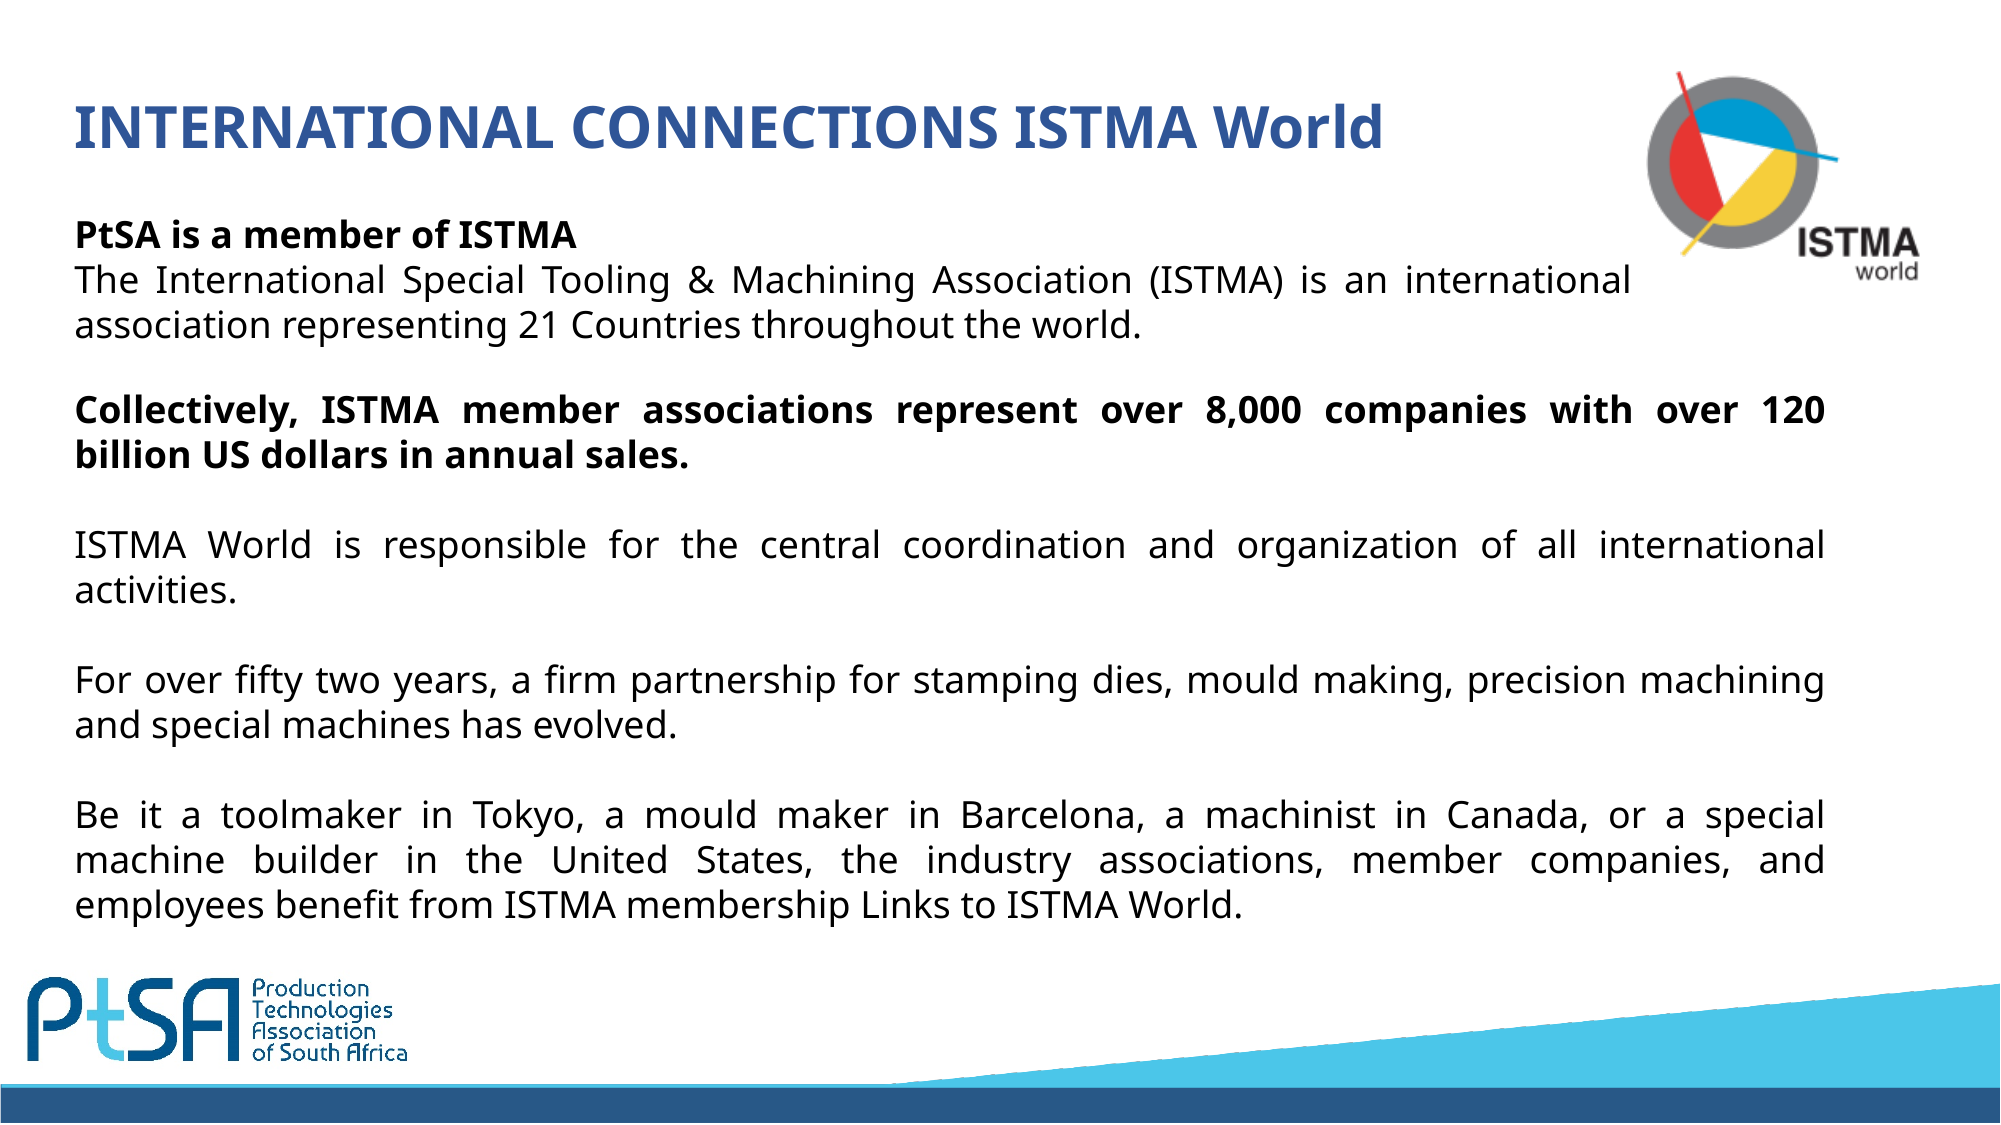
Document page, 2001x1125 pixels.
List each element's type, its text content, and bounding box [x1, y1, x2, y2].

text_box Collectively, ISTMA member associations represent over 8,000 companies with over 120 billion US dollars in annual sales. ISTMA World is responsible for the central coordination and organization of all international activities. For over fifty two years, a firm partnership for stamping dies, mould making, precision machining and special machines has evolved. Be it a toolmaker in Tokyo, a mould maker in Barcelona, a machinist in Canada, or a special machine builder in the United States, the industry associations, member companies, and employees benefit from ISTMA membership Links to ISTMA World. [59, 379, 1843, 934]
picture [0, 959, 2000, 1123]
picture [1623, 48, 1937, 304]
text_box INTERNATIONAL CONNECTIONS ISTMA World [59, 83, 1533, 169]
text_box PtSA is a member of ISTMA The International Special Tooling & Machining Association (ISTMA) is an international association representing 21 Countries throughout the world. [59, 203, 1649, 354]
